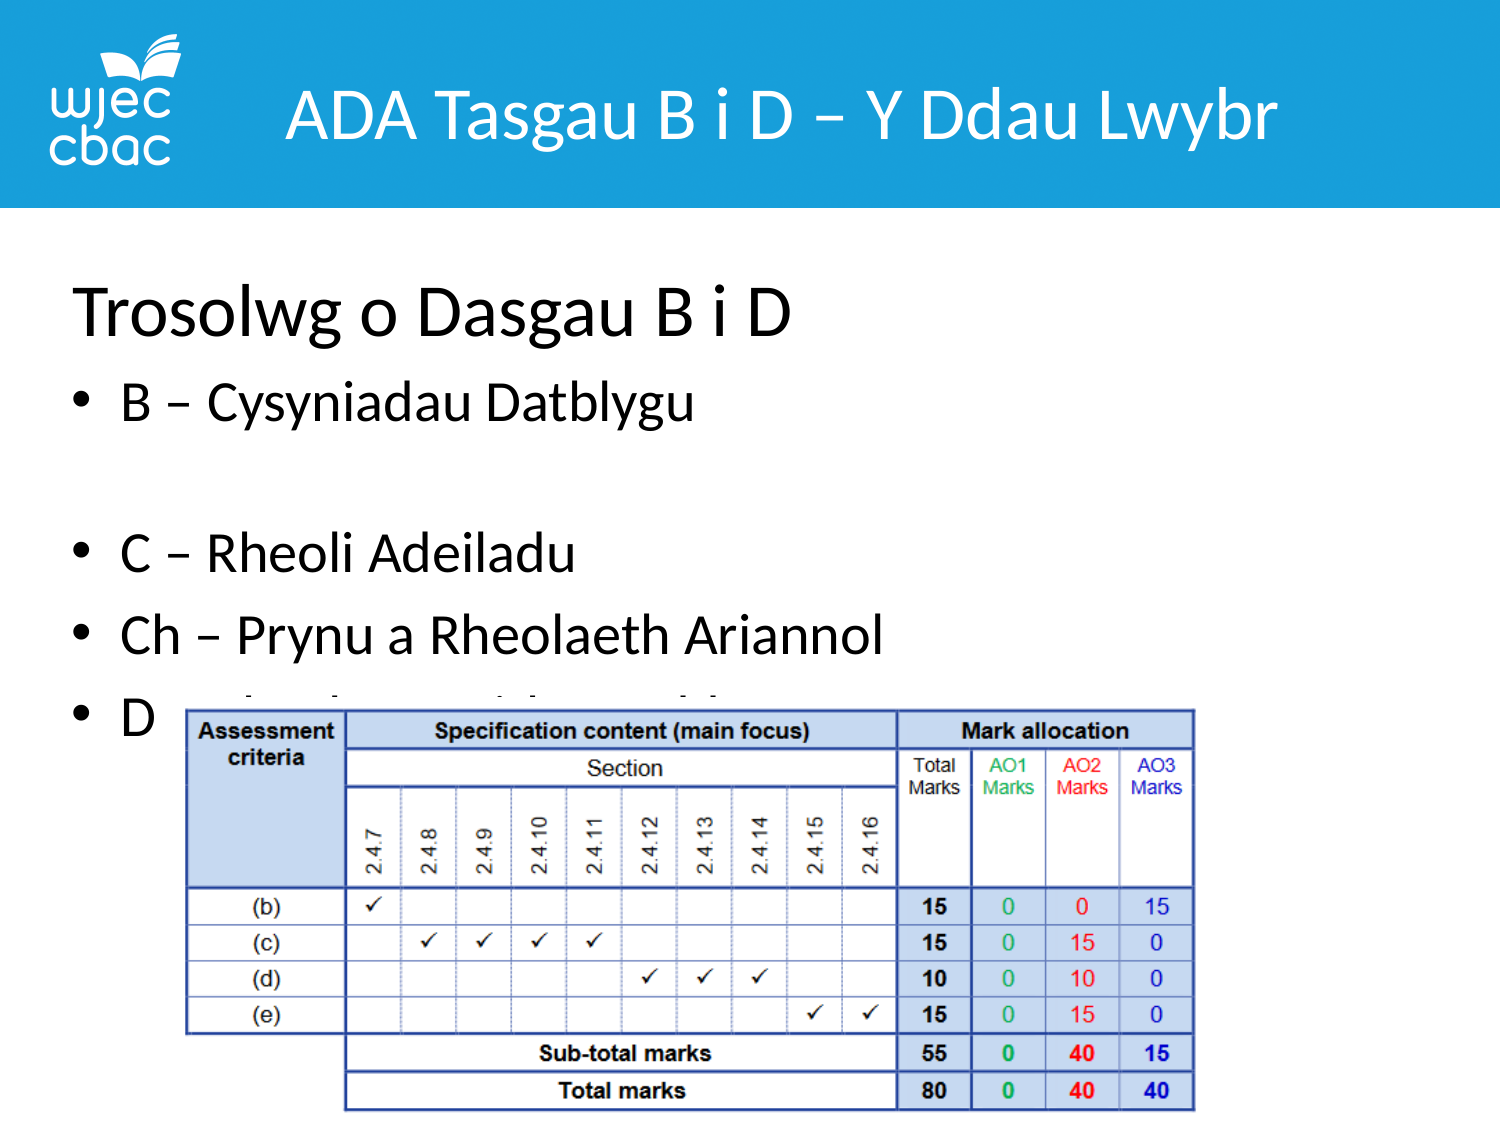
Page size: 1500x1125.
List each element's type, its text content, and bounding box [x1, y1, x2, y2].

list Trosolwg o Dasgau B i D B – Cysyniadau Datblygu C – Rheoli Adeiladu Ch – Prynu a Rheolaeth Ariannol D – Rhaglen Weithgareddau [47, 254, 1475, 1076]
picture [0, 0, 1500, 208]
picture [166, 697, 1214, 1125]
text_box [229, 66, 1393, 199]
text_box ADA Tasgau B i D – Y Ddau Lwybr [260, 56, 1500, 162]
